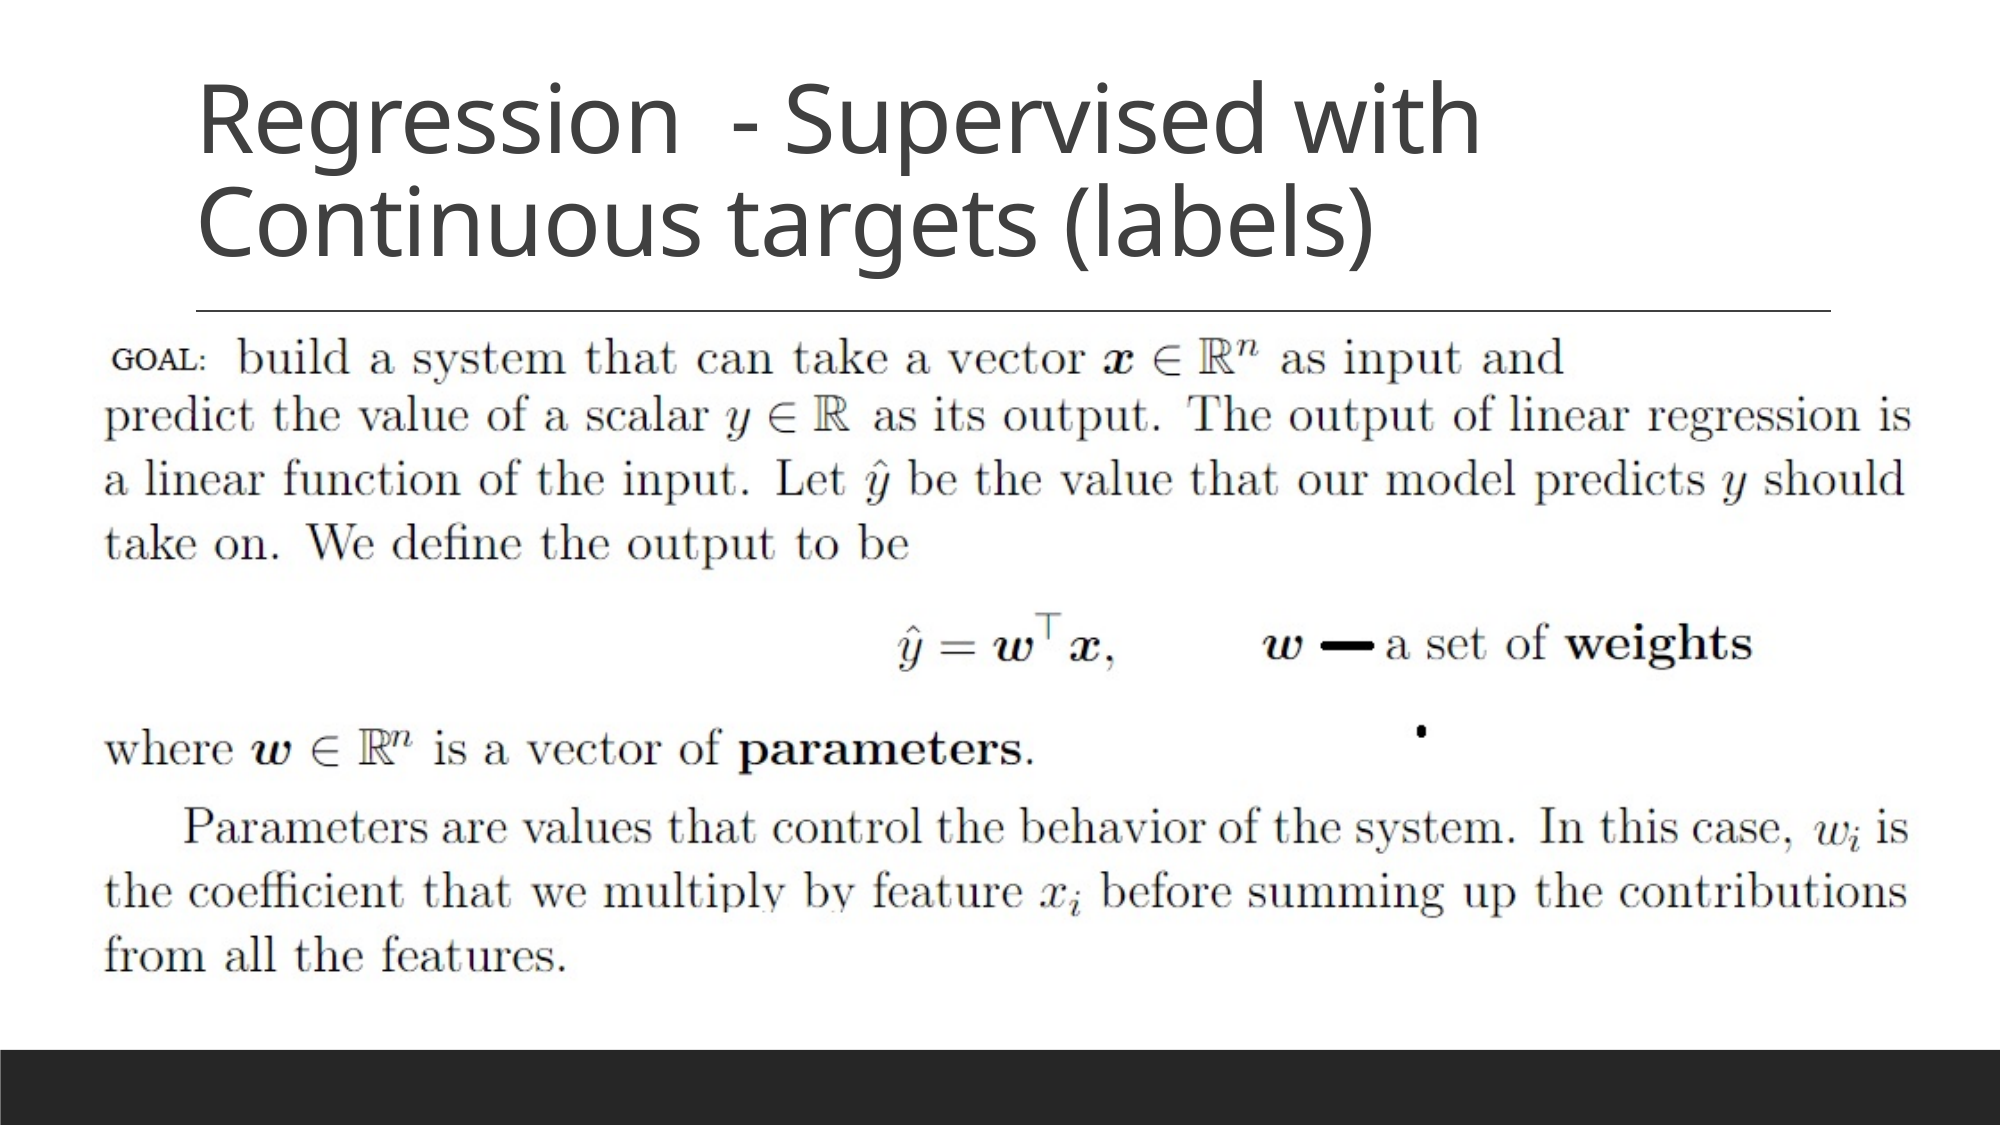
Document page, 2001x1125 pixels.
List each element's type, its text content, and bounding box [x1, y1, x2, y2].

title Regression - Supervised with Continuous targets (labels) [180, 47, 1830, 285]
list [91, 323, 1924, 987]
